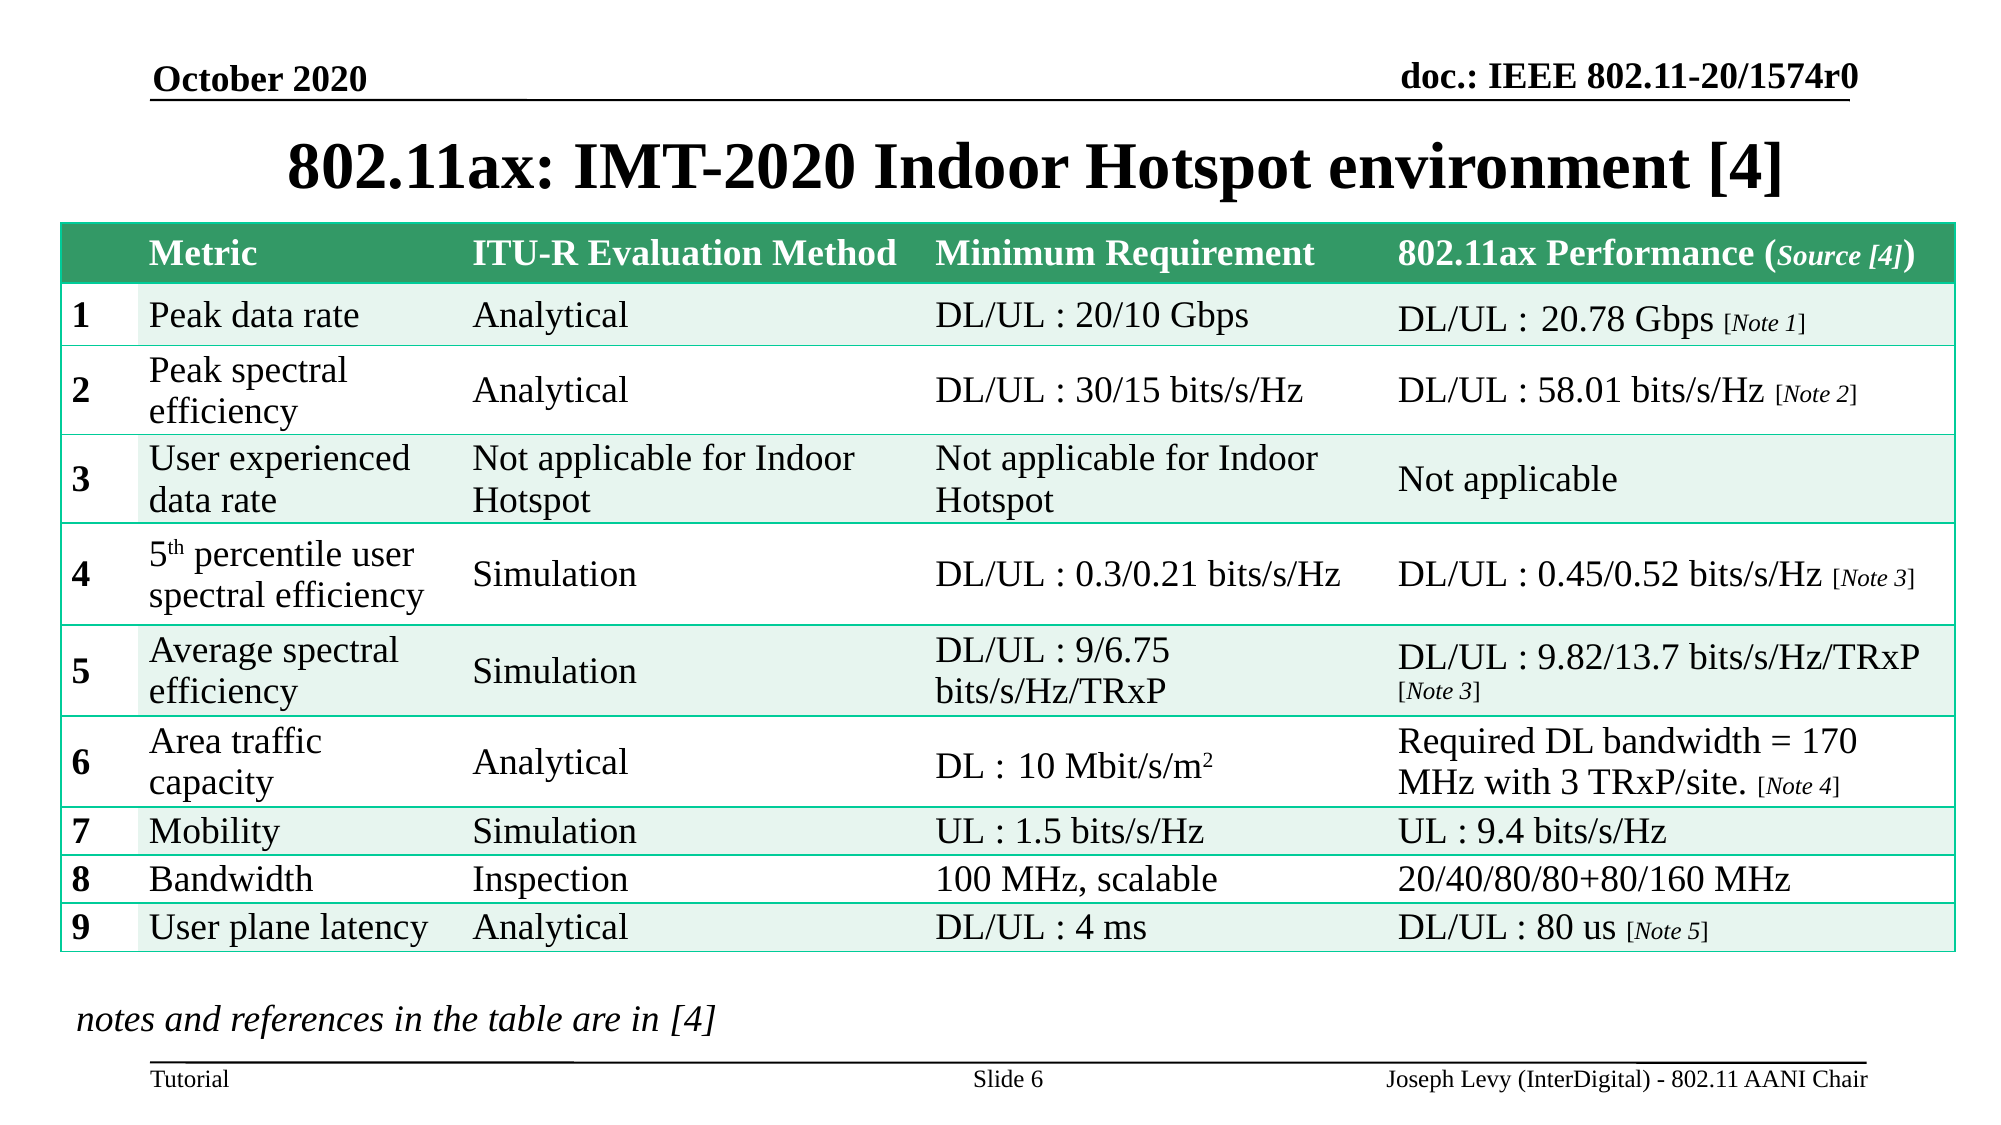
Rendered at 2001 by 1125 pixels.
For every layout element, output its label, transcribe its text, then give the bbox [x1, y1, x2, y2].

footer Joseph Levy (InterDigital) - 802.11 AANI Chair [1171, 1061, 1869, 1093]
table_cell Analytical [462, 904, 925, 951]
table_cell Simulation [462, 524, 925, 624]
table_cell DL/UL : 30/15 bits/s/Hz [925, 346, 1387, 434]
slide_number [152, 54, 563, 100]
table_cell DL/UL : 9.82/13.7 bits/s/Hz/TRxP [Note 3] [1387, 626, 1954, 715]
table_cell Simulation [462, 626, 925, 715]
table_header [62, 224, 138, 282]
table_cell UL : 1.5 bits/s/Hz [925, 808, 1387, 854]
table_cell DL : 10 Mbit/s/m2 [925, 717, 1387, 806]
table_header Metric [138, 224, 462, 282]
table_header 802.11ax Performance (Source [4]) [1387, 224, 1954, 282]
table_cell DL/UL : 58.01 bits/s/Hz [Note 2] [1387, 346, 1954, 434]
table_cell Analytical [462, 284, 925, 345]
table_header ITU-R Evaluation Method [462, 224, 925, 282]
table_cell DL/UL : 0.45/0.52 bits/s/Hz [Note 3] [1387, 524, 1954, 624]
table_cell 8 [62, 856, 138, 902]
table_header Minimum Requirement [925, 224, 1387, 282]
table_cell 6 [62, 717, 138, 806]
table_cell Area traffic capacity [138, 717, 462, 806]
table_cell UL : 9.4 bits/s/Hz [1387, 808, 1954, 854]
table_cell 5 [62, 626, 138, 715]
table_cell DL/UL : 0.3/0.21 bits/s/Hz [925, 524, 1387, 624]
table_cell DL/UL : 9/6.75 bits/s/Hz/TRxP [925, 626, 1387, 715]
table_cell 9 [62, 904, 138, 951]
table_cell Not applicable for Indoor Hotspot [462, 435, 925, 522]
text_box notes and references in the table are in [4] [61, 986, 1462, 1047]
table_cell Not applicable for Indoor Hotspot [925, 435, 1387, 522]
title 802.11ax: IMT-2020 Indoor Hotspot environment [4] [79, 94, 1921, 222]
table_cell 4 [62, 524, 138, 624]
table_cell 1 [62, 284, 138, 345]
table_cell Required DL bandwidth = 170 MHz with 3 TRxP/site. [Note 4] [1387, 717, 1954, 806]
table_cell 3 [62, 435, 138, 522]
table_cell Peak data rate [138, 284, 462, 345]
table_cell DL/UL : 20/10 Gbps [925, 284, 1387, 345]
table_cell 5th percentile user spectral efficiency [138, 524, 462, 624]
table_cell 2 [62, 346, 138, 434]
table_cell User experienced data rate [138, 435, 462, 522]
table_cell User plane latency [138, 904, 462, 951]
table_cell DL/UL : 80 us [Note 5] [1387, 904, 1954, 951]
table_cell 7 [62, 808, 138, 854]
table_cell Analytical [462, 717, 925, 806]
table_cell DL/UL : 20.78 Gbps [Note 1] [1387, 284, 1954, 345]
table_cell Inspection [462, 856, 925, 902]
table_cell Mobility [138, 808, 462, 854]
table_cell 100 MHz, scalable [925, 856, 1387, 902]
table_cell Not applicable [1387, 435, 1954, 522]
table_cell Analytical [462, 346, 925, 434]
table_cell Average spectral efficiency [138, 626, 462, 715]
table_cell 20/40/80/80+80/160 MHz [1387, 856, 1954, 902]
table_cell DL/UL : 4 ms [925, 904, 1387, 951]
table_cell Bandwidth [138, 856, 462, 902]
slide_number Slide 6 [950, 1061, 1067, 1123]
table_cell Peak spectral efficiency [138, 346, 462, 434]
table_cell Simulation [462, 808, 925, 854]
